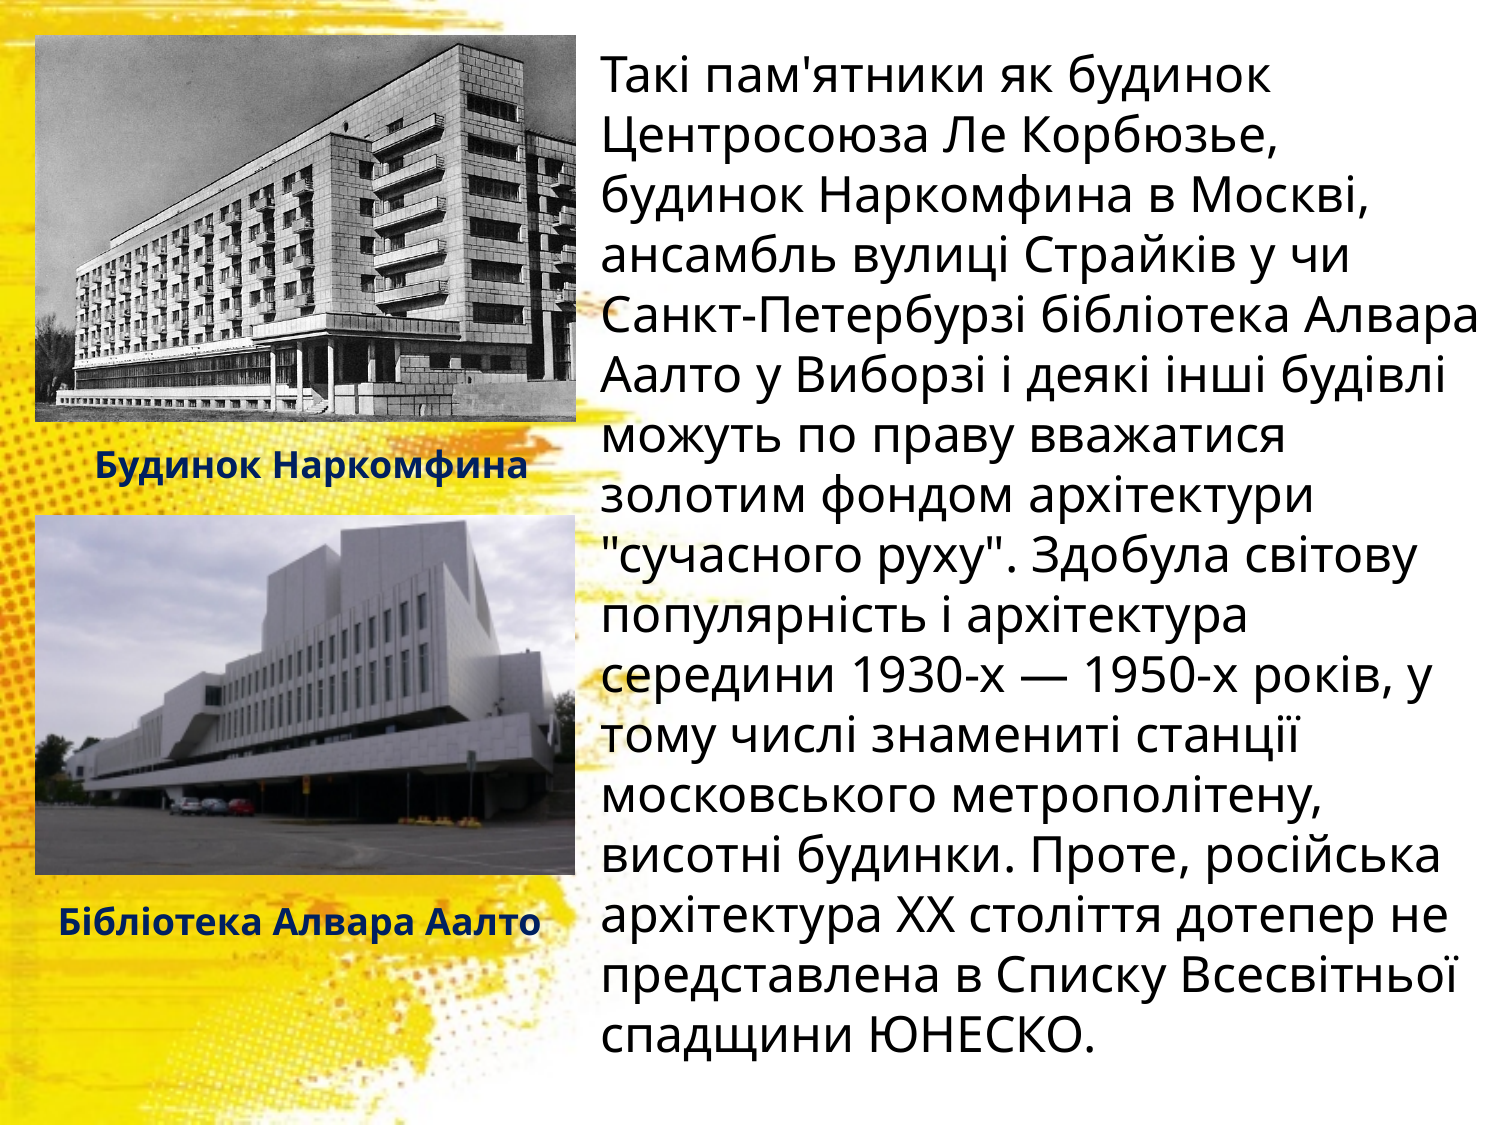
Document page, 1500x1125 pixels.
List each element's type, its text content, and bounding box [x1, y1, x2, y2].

text_box Такі пам'ятники як будинок Центросоюза Ле Корбюзье, будинок Наркомфина в Москві, ансамбль вулиці Страйків у чи Санкт-Петербурзі бібліотека Алвара Аалто у Виборзі і деякі інші будівлі можуть по праву вважатися золотим фондом архітектури "сучасного руху". Здобула світову популярність і архітектура середини 1930-х — 1950-х років, у тому числі знамениті станції московського метрополітену, висотні будинки. Проте, російська архітектура ХХ століття дотепер не представлена в Списку Всесвітньої спадщини ЮНЕСКО. [585, 35, 1500, 1070]
picture [0, 0, 1500, 1125]
text_box Бібліотека Алвара Аалто [42, 890, 567, 951]
text_box Будинок Наркомфина [79, 433, 545, 494]
